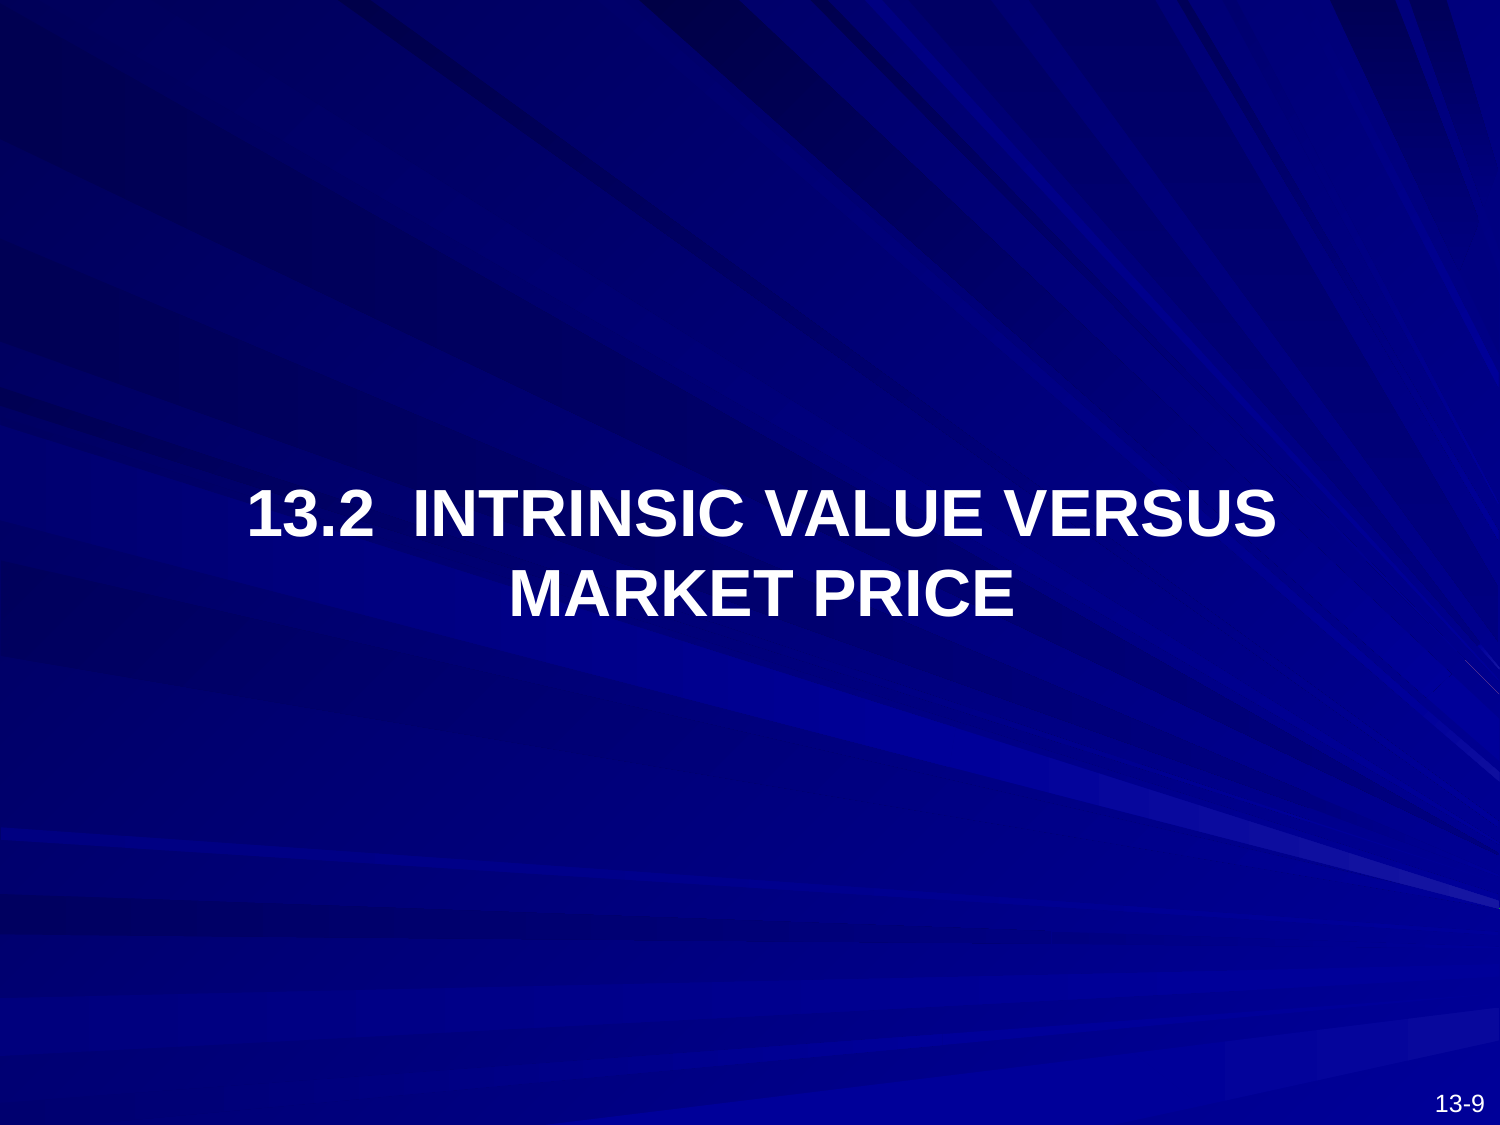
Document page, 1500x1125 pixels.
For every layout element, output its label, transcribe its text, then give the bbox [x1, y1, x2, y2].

text_box 13.2 INTRINSIC VALUE VERSUS MARKET PRICE [137, 462, 1388, 638]
